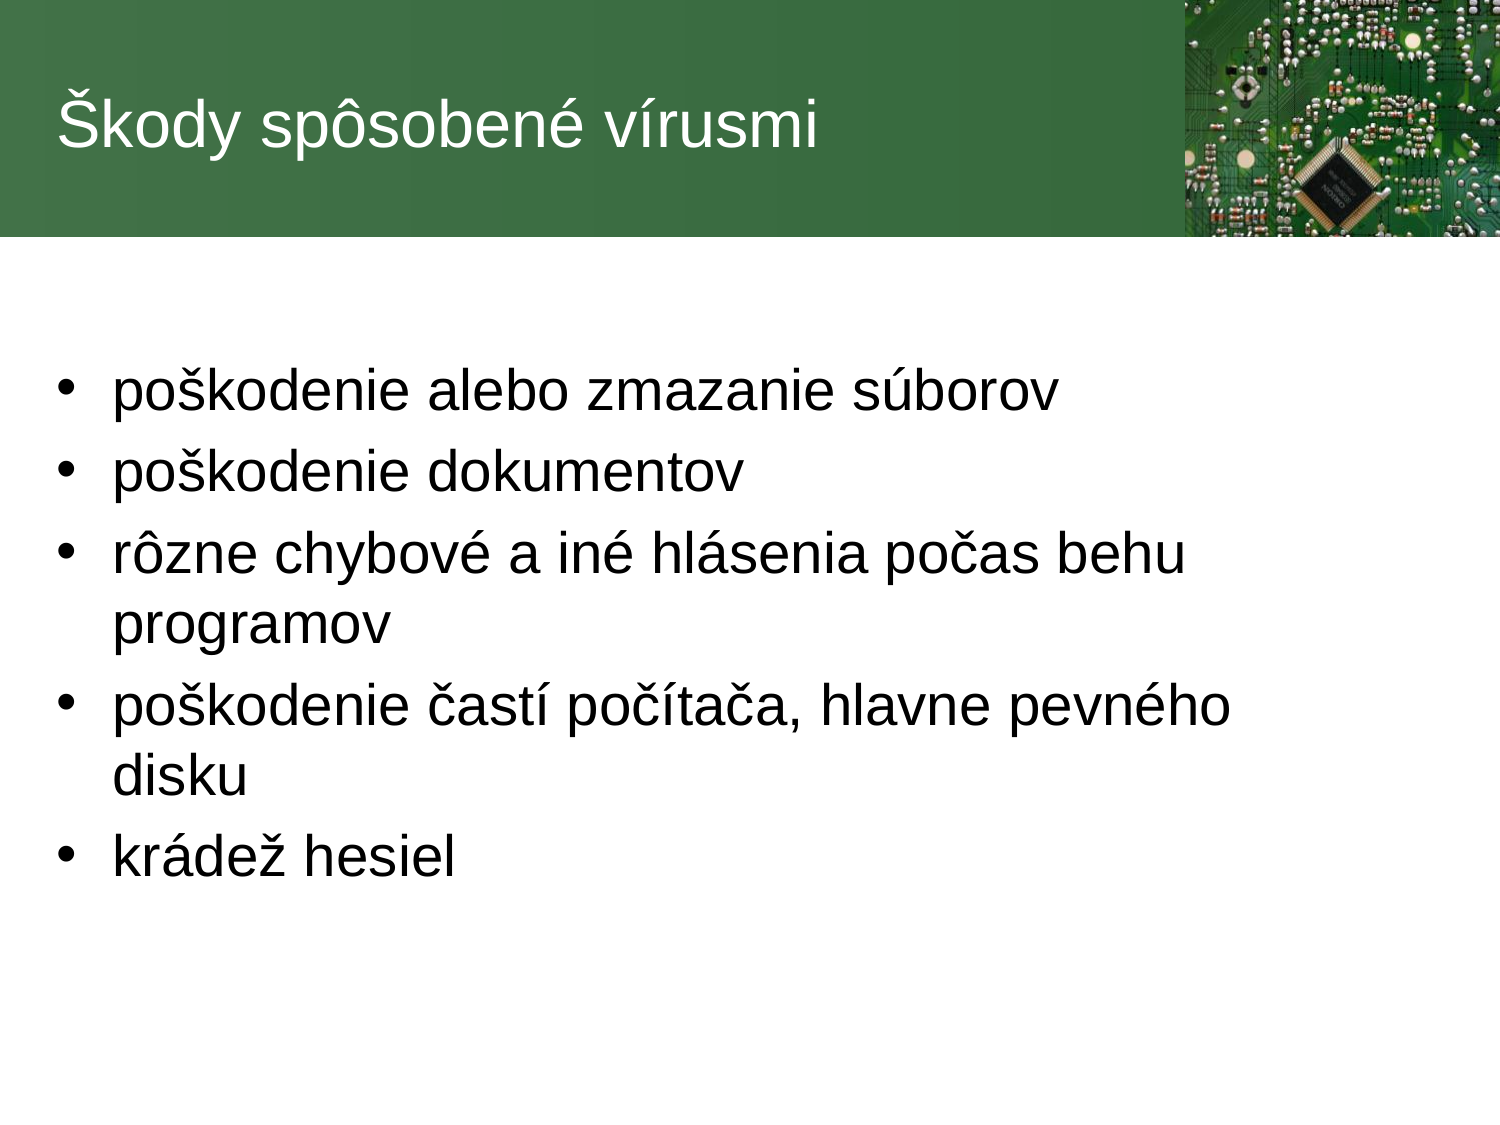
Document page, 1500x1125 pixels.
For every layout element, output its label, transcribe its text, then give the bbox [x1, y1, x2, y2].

list poškodenie alebo zmazanie súborov poškodenie dokumentov rôzne chybové a iné hlásenia počas behu programov poškodenie častí počítača, hlavne pevného disku krádež hesiel [41, 262, 1392, 1005]
title Škody spôsobené vírusmi [41, 45, 1164, 197]
picture [1185, 0, 1500, 237]
